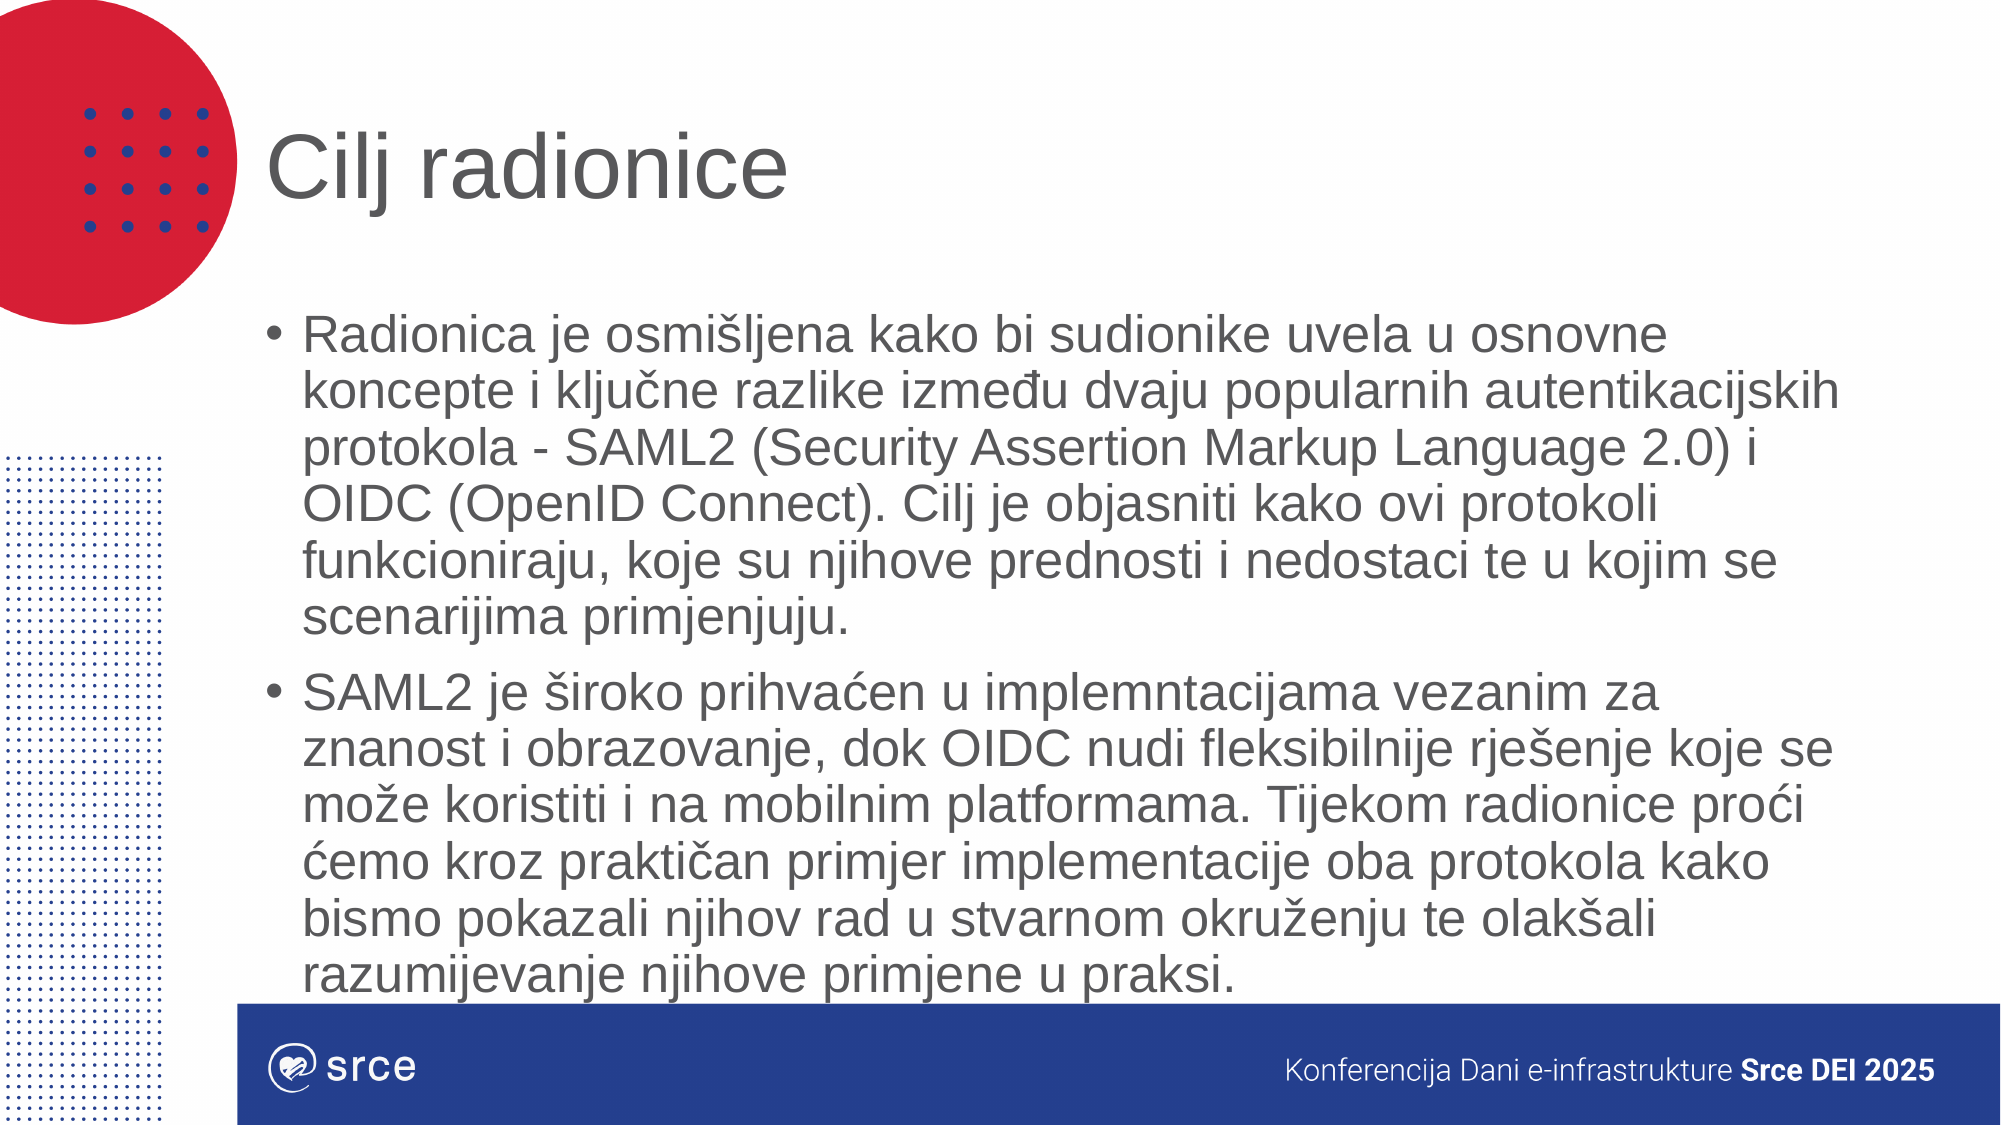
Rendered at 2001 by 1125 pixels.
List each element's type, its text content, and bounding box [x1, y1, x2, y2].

picture [0, 0, 2001, 1125]
title Cilj radionice [250, 59, 1863, 278]
list Radionica je osmišljena kako bi sudionike uvela u osnovne koncepte i ključne razlike između dvaju popularnih autentikacijskih protokola - SAML2 (Security Assertion Markup Language 2.0) i OIDC (OpenID Connect). Cilj je objasniti kako ovi protokoli funkcioniraju, koje su njihove prednosti i nedostaci te u kojim se scenarijima primjenjuju. SAML2 je široko prihvaćen u implemntacijama vezanim za znanost i obrazovanje, dok OIDC nudi fleksibilnije rješenje koje se može koristiti i na mobilnim platformama. Tijekom radionice proći ćemo kroz praktičan primjer implementacije oba protokola kako bismo pokazali njihov rad u stvarnom okruženju te olakšali razumijevanje njihove primjene u praksi. [250, 299, 1863, 1014]
